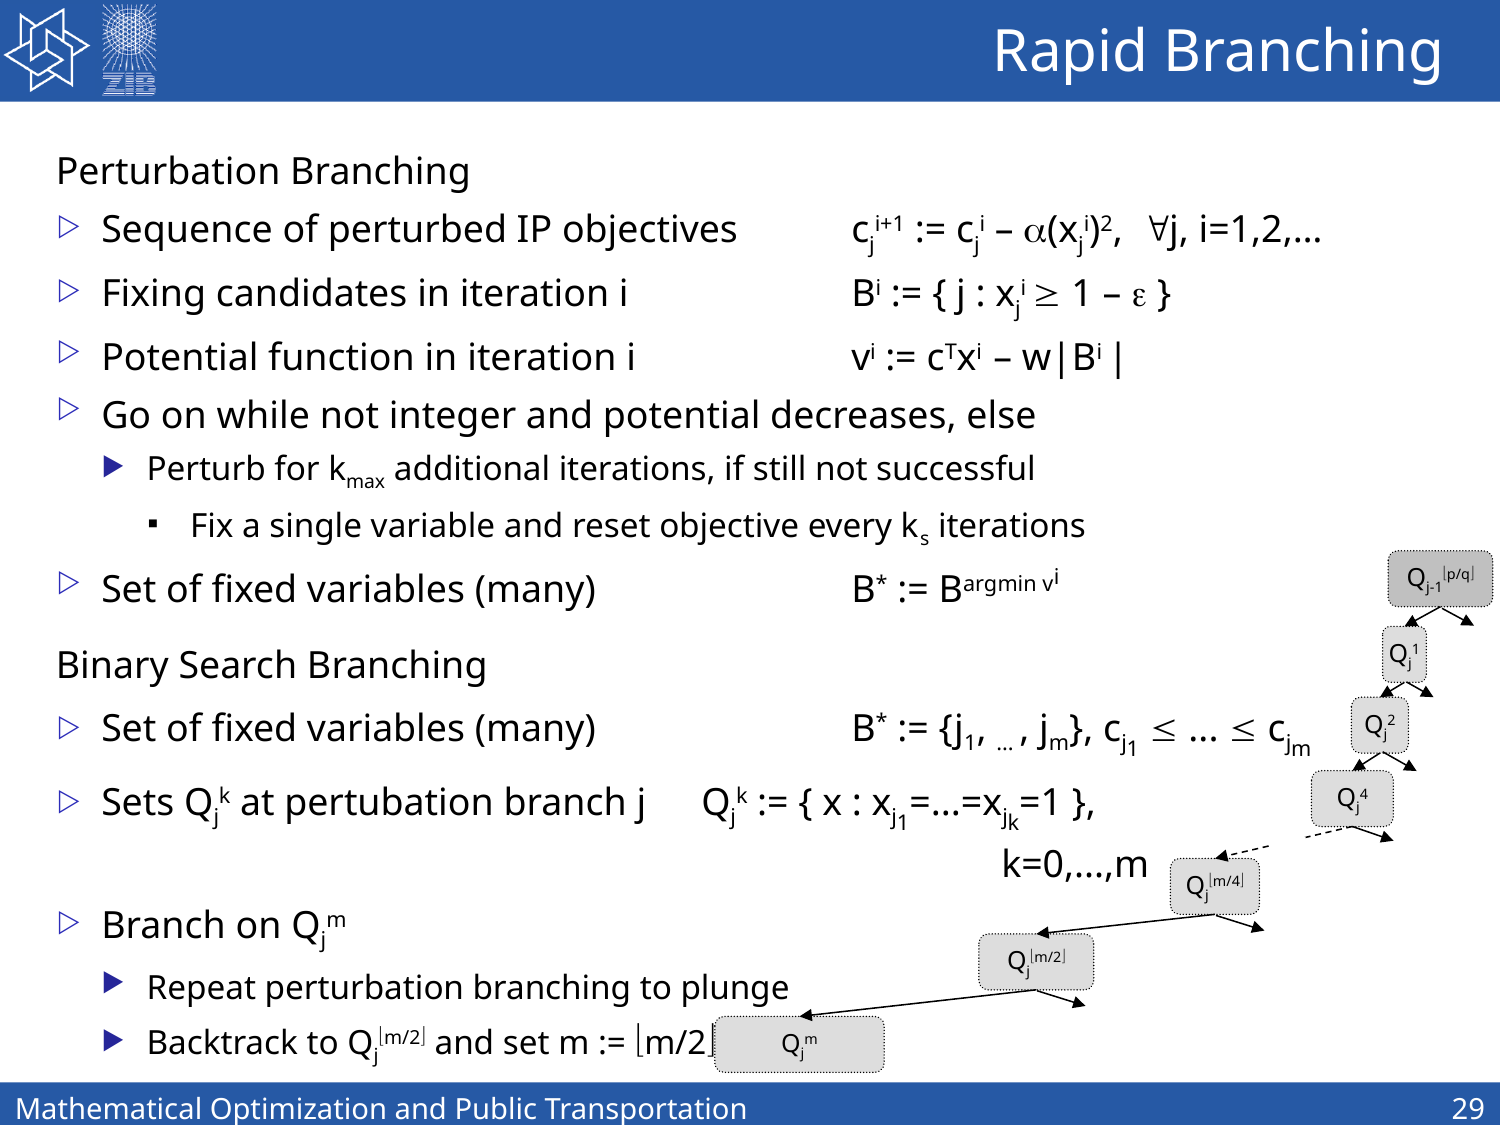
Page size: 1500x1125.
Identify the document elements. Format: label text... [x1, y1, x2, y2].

picture [0, 2, 165, 97]
footer Mathematical Optimization and Public Transportation [0, 1082, 1111, 1125]
slide_number 29 [1111, 1087, 1500, 1125]
list Perturbation Branching Sequence of perturbed IP objectives cji+1 := cji – (xji)2, j, i=1,2,… Fixing candidates in iteration i Bi := { j : xji  1 –  } Potential function in iteration i vi := cTxi – w|Bi | Go on while not integer and potential decreases, else Perturb for kmax additional iterations, if still not successful Fix a single variable and reset objective every ks iterations Set of fixed variables (many) B* := Bargmin vi Binary Search Branching Set of fixed variables (many) B* := {j1, ... , jm}, cj1  ...  cjm Sets Qjk at pertubation branch j Qjk := { x : xj1=...=xjk=1 }, k=0,...,m Branch on Qjm Repeat perturbation branching to plunge Backtrack to Qjm/2 and set m := m/2 to prune [41, 137, 1465, 1047]
title Rapid Branching [230, 0, 1459, 129]
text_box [714, 550, 1500, 1079]
